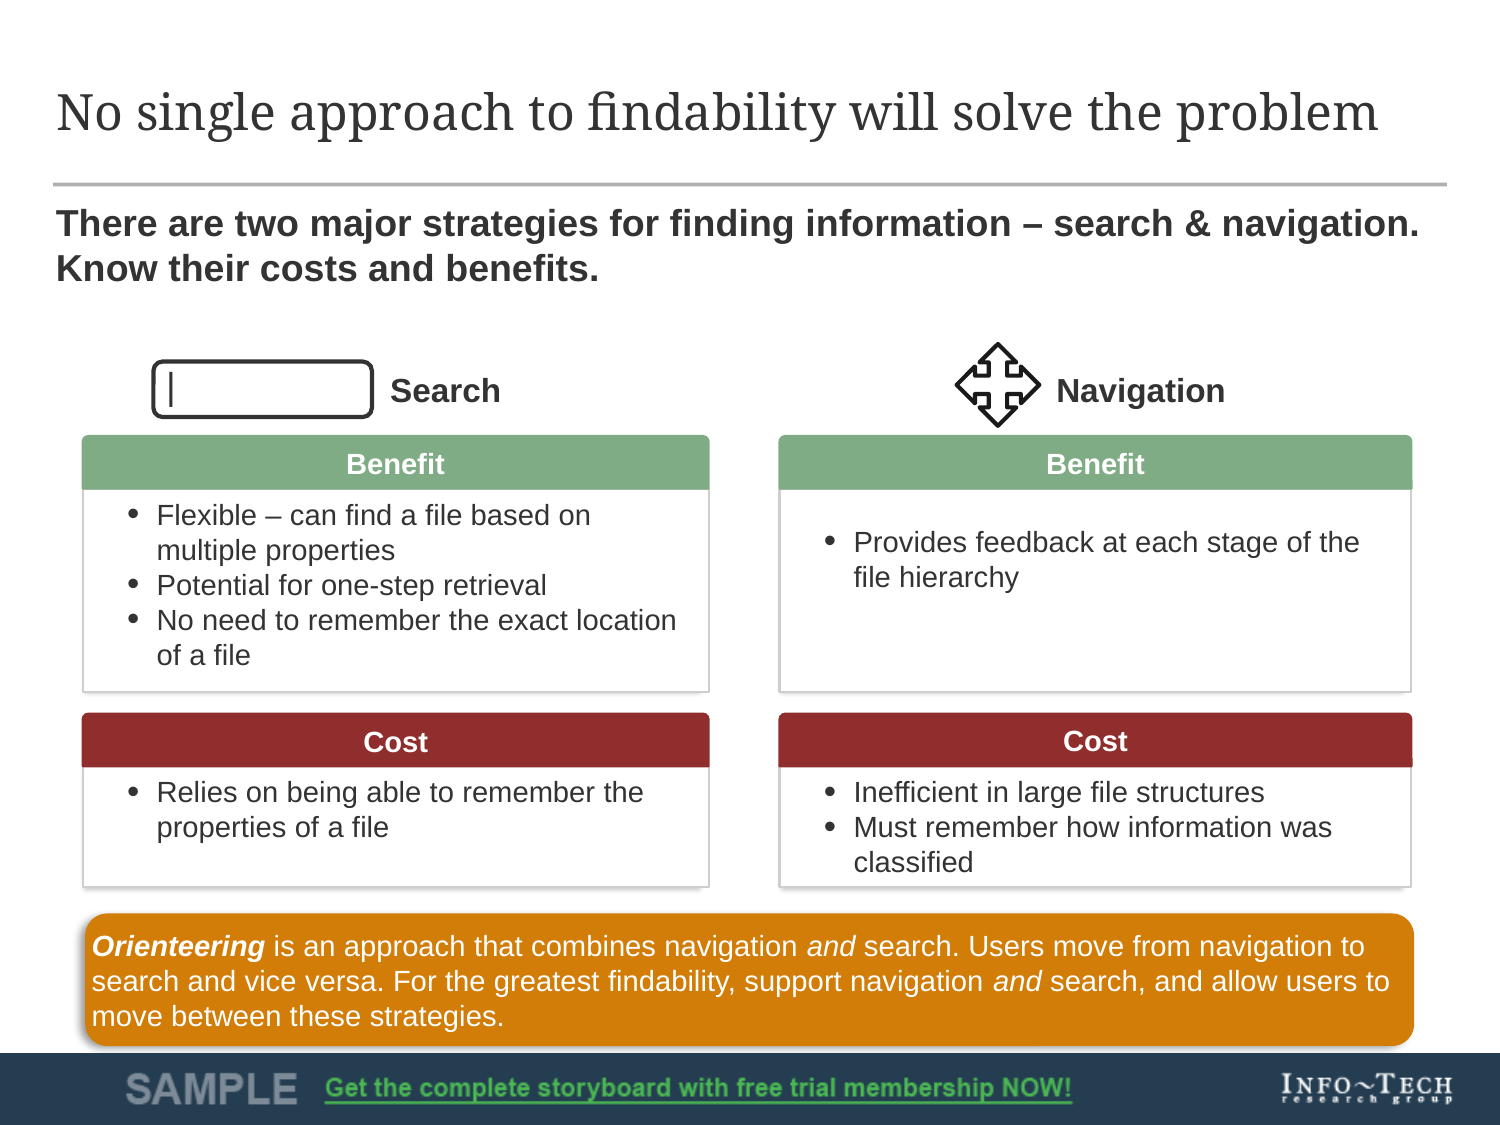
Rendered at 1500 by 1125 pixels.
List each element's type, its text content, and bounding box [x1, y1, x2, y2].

text_box Search [370, 361, 532, 417]
title No single approach to findability will solve the problem [41, 42, 1457, 185]
text_box | [94, 354, 248, 414]
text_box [779, 713, 1412, 888]
picture [0, 1052, 1500, 1125]
text_box Navigation [1011, 361, 1271, 417]
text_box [82, 713, 709, 888]
text_box [153, 359, 375, 420]
list There are two major strategies for finding information – search & navigation. Know their costs and benefits. [40, 190, 1499, 300]
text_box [779, 435, 1412, 693]
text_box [82, 435, 709, 693]
text_box Orienteering is an approach that combines navigation and search. Users move from navigation to search and vice versa. For the greatest findability, support navigation and search, and allow users to move between these strategies. [85, 913, 1415, 1047]
text_box [954, 341, 1042, 428]
